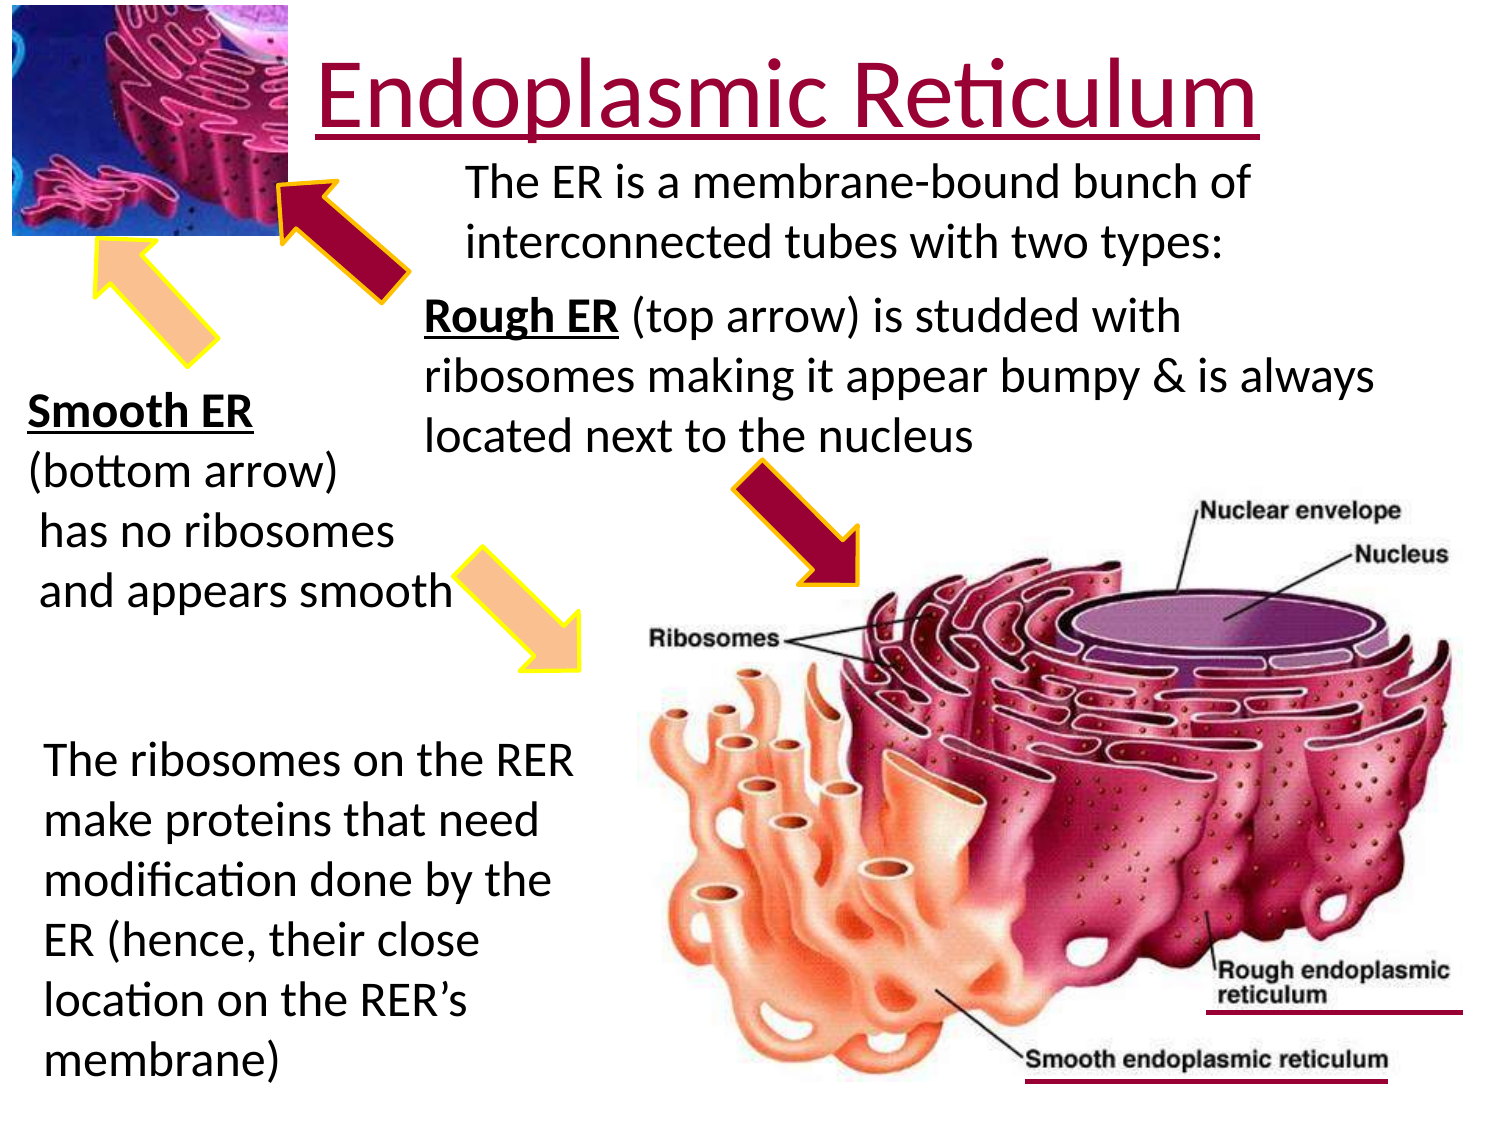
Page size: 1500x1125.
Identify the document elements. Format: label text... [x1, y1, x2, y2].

text_box [450, 544, 582, 674]
text_box [757, 457, 767, 461]
text_box [92, 243, 221, 370]
text_box Smooth ER (bottom arrow) has no ribosomes and appears smooth [12, 370, 609, 686]
text_box [279, 178, 412, 306]
picture [637, 462, 1463, 1082]
text_box The ER is a membrane-bound bunch of interconnected tubes with two types: [449, 141, 1372, 277]
picture [12, 5, 288, 236]
text_box Rough ER (top arrow) is studded with ribosomes making it appear bumpy & is always located next to the nucleus [409, 275, 1413, 471]
title Endoplasmic Reticulum [112, 0, 1463, 175]
list The ribosomes on the RER make proteins that need modification done by the ER (hence, their close location on the RER’s membrane) [28, 718, 629, 1082]
